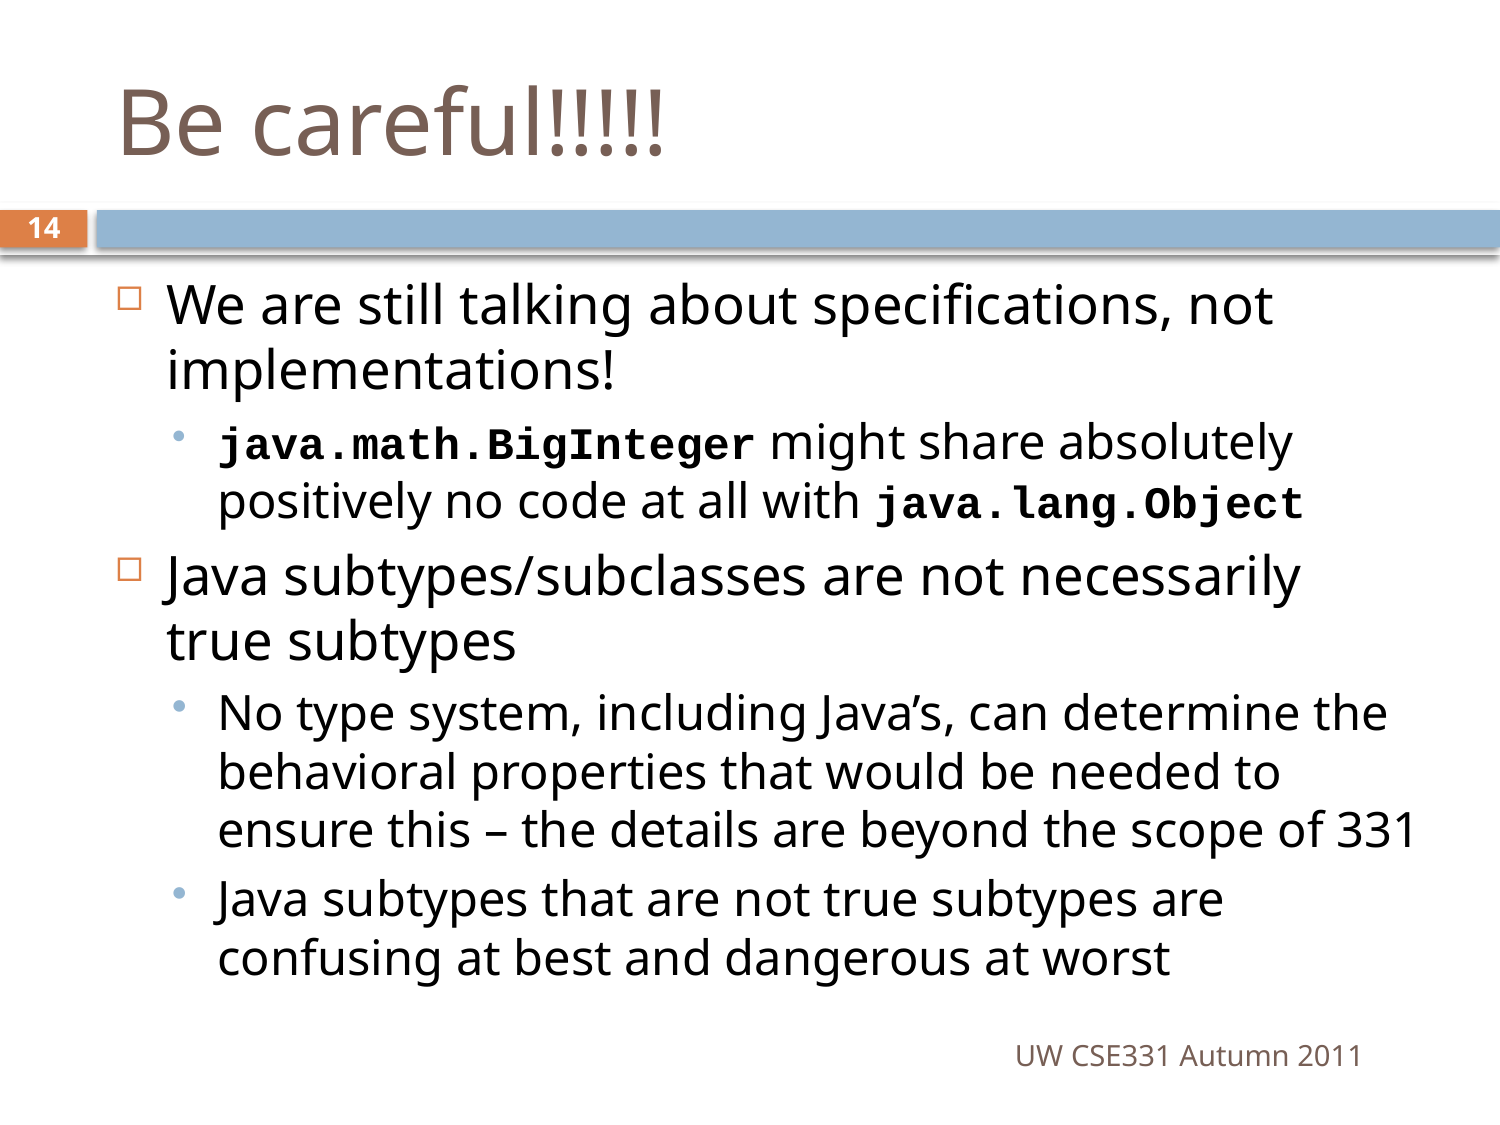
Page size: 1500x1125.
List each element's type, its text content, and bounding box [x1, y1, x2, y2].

slide_number 14 [0, 208, 88, 249]
title Be careful!!!!! [100, 37, 1438, 200]
list We are still talking about specifications, not implementations! java.math.BigInteger might share absolutely positively no code at all with java.lang.Object Java subtypes/subclasses are not necessarily true subtypes No type system, including Java’s, can determine the behavioral properties that would be needed to ensure this – the details are beyond the scope of 331 Java subtypes that are not true subtypes are confusing at best and dangerous at worst [100, 262, 1438, 1000]
slide_number UW CSE331 Autumn 2011 [999, 1025, 1438, 1085]
